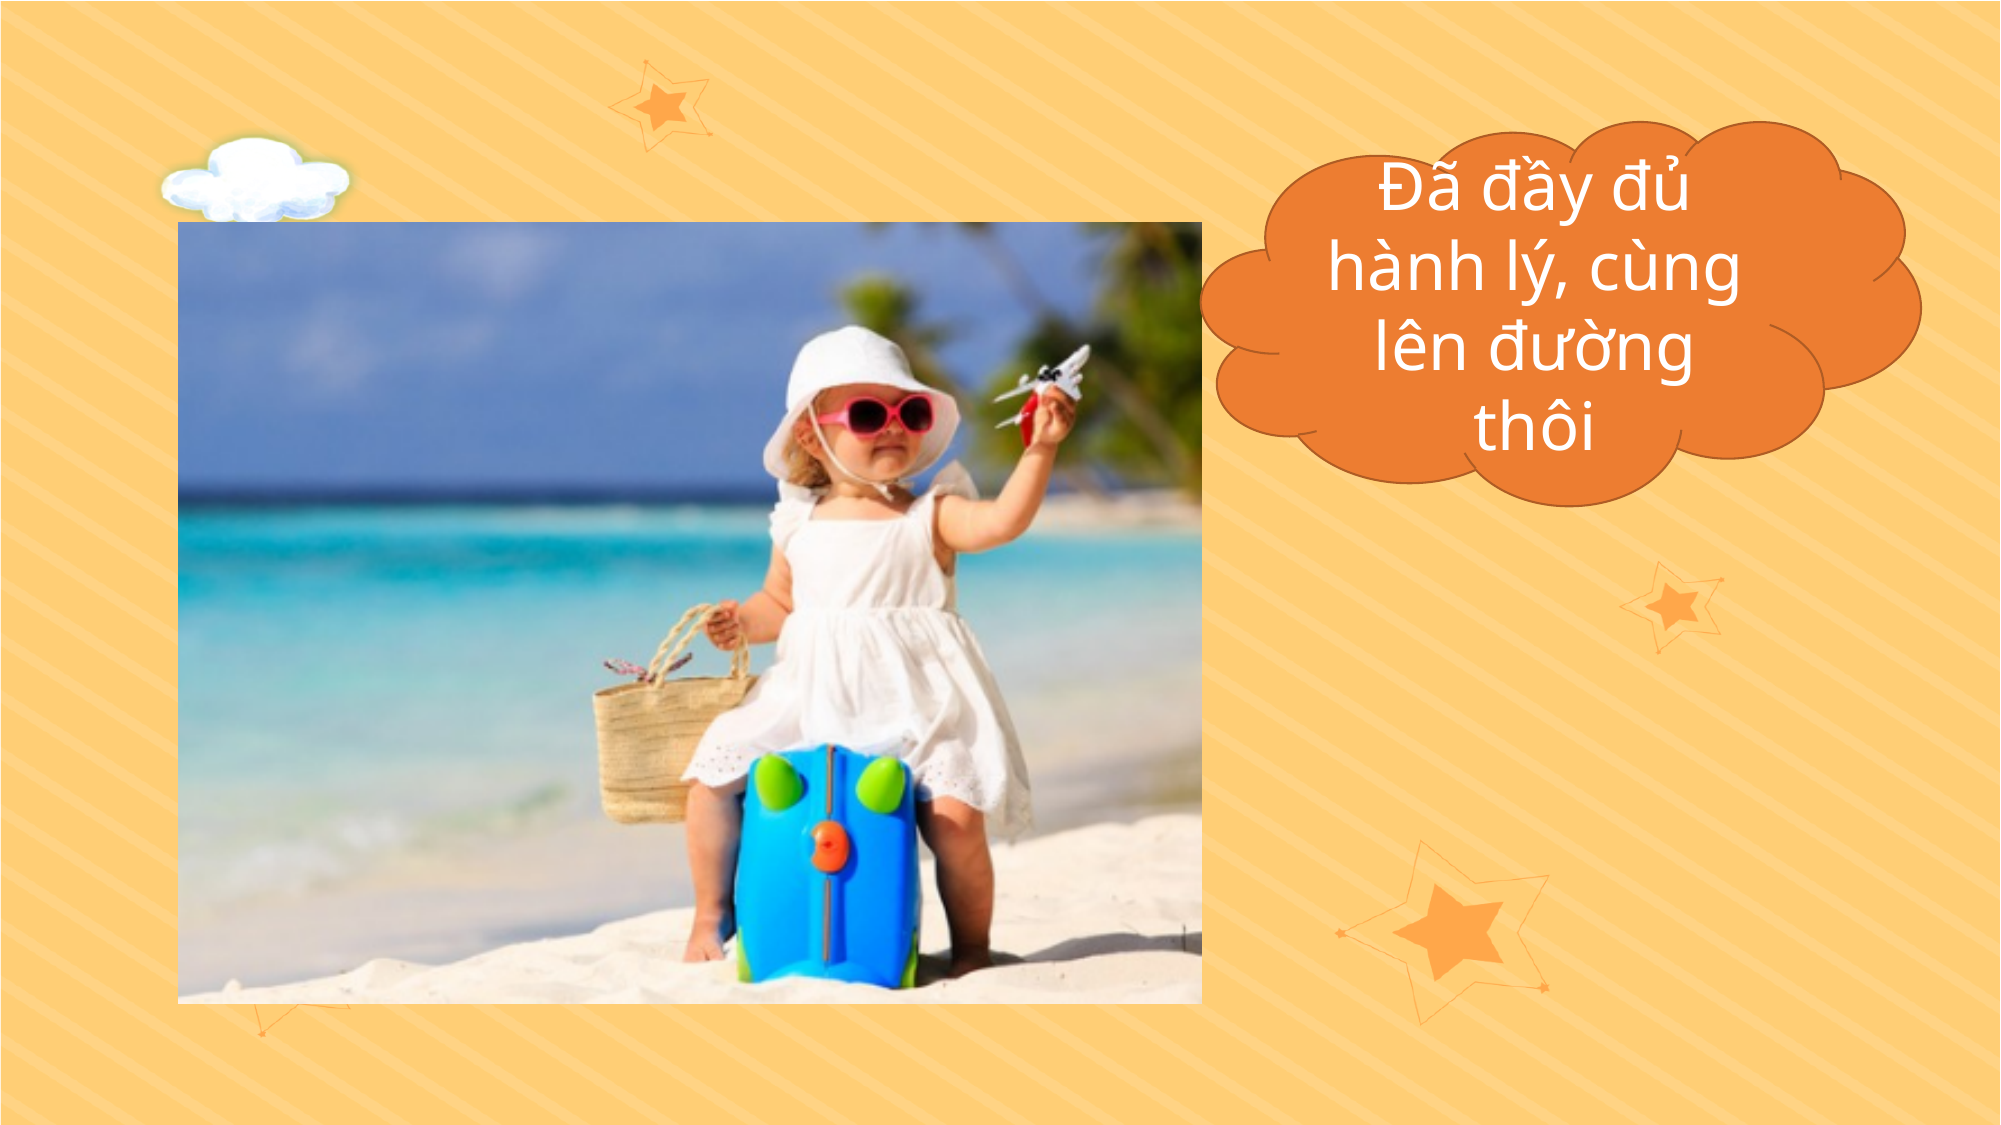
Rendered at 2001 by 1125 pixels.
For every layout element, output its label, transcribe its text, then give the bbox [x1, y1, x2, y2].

picture [3, 2, 2000, 1125]
text_box Đã đầy đủ hành lý, cùng lên đường thôi [1202, 120, 1923, 508]
